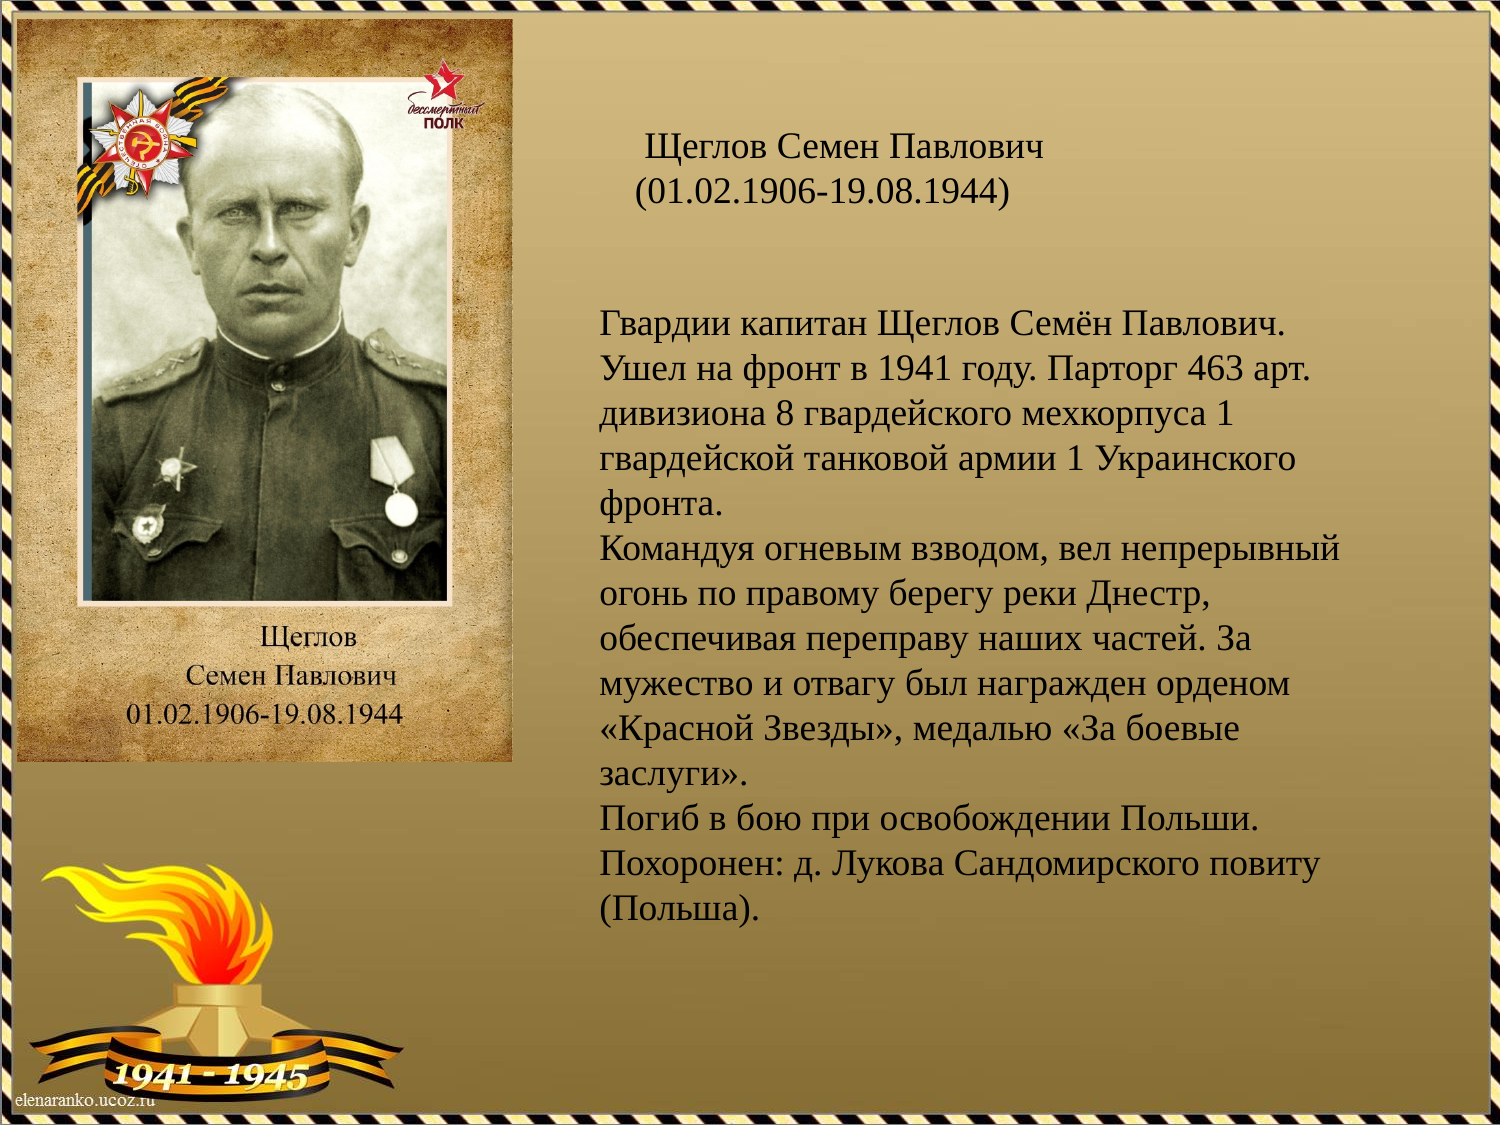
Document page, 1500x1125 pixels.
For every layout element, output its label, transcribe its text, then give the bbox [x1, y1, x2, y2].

text_box Гвардии капитан Щеглов Семён Павлович. Ушел на фронт в 1941 году. Парторг 463 арт. дивизиона 8 гвардейского мехкорпуса 1 гвардейской танковой армии 1 Украинского фронта. Командуя огневым взводом, вел непрерывный огонь по правому берегу реки Днестр, обеспечивая переправу наших частей. За мужество и отвагу был награжден орденом «Красной Звезды», медалью «За боевые заслуги». Погиб в бою при освобождении Польши. Похоронен: д. Лукова Сандомирского повиту (Польша). [584, 290, 1388, 936]
picture [0, 0, 1500, 1125]
title [549, 65, 1294, 161]
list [17, 18, 513, 762]
text_box Щеглов Семен Павлович (01.02.1906-19.08.1944) [620, 113, 1317, 219]
